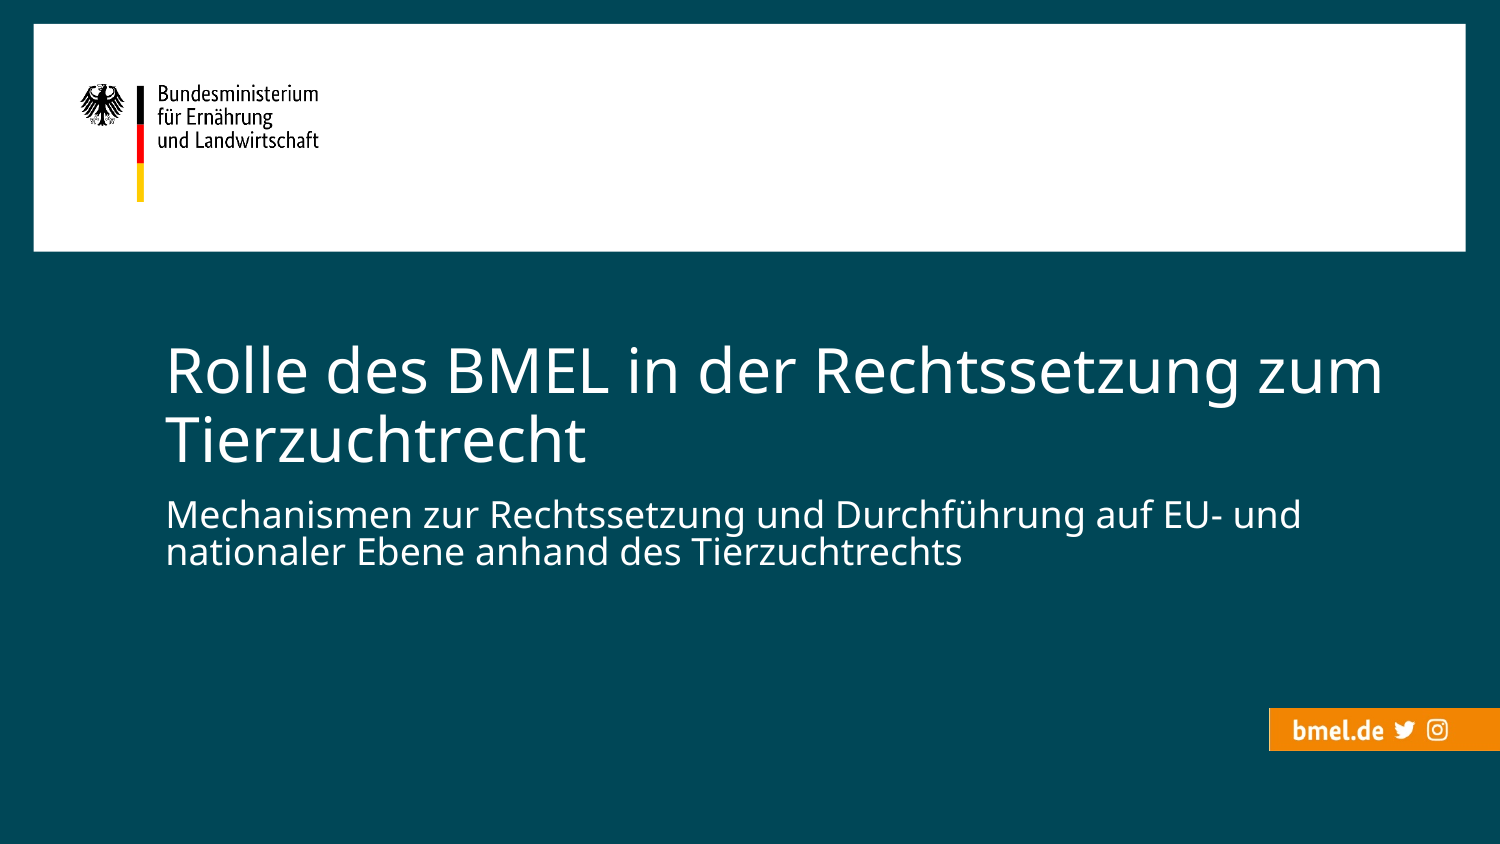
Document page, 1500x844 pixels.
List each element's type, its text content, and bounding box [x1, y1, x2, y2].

picture [34, 41, 363, 244]
title Rolle des BMEL in der Rechtssetzung zum Tierzuchtrecht [165, 275, 1418, 476]
picture [1269, 708, 1500, 751]
subtitle Mechanismen zur Rechtssetzung und Durchführung auf EU- und nationaler Ebene anhand des Tierzuchtrechts [165, 498, 1418, 676]
